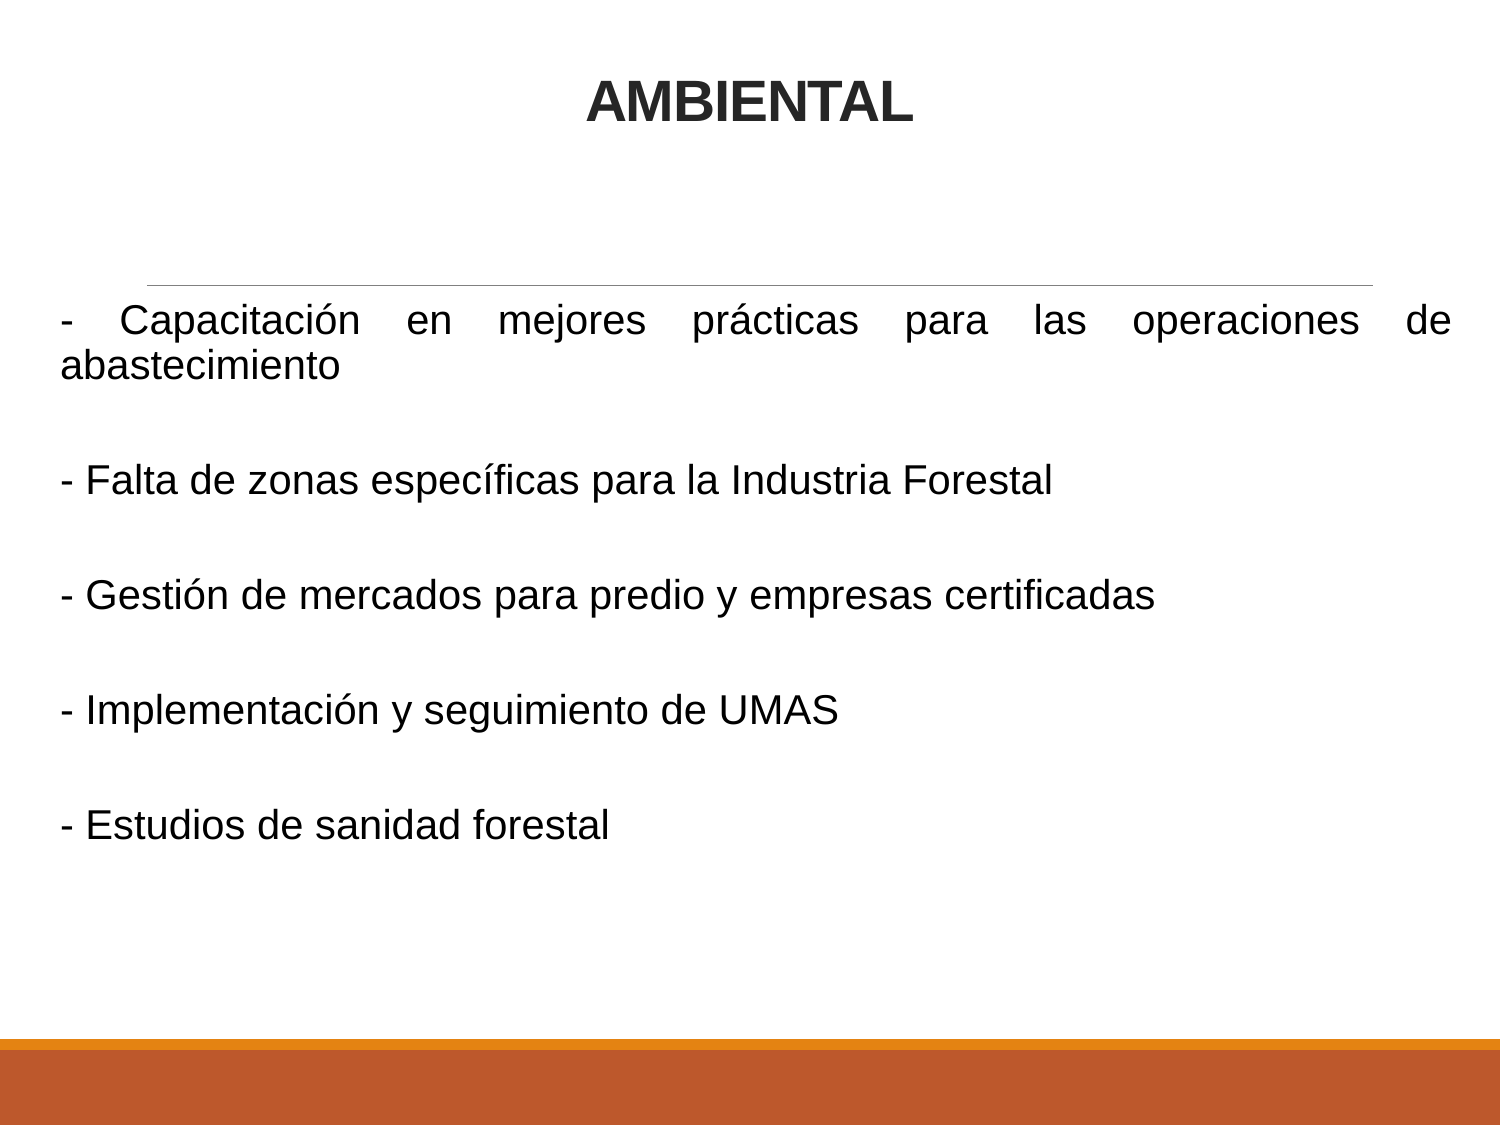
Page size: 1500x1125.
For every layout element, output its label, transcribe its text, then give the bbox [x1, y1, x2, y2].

title AMBIENTAL [173, 54, 1327, 142]
list - Capacitación en mejores prácticas para las operaciones de abastecimiento - Falta de zonas específicas para la Industria Forestal - Gestión de mercados para predio y empresas certificadas - Implementación y seguimiento de UMAS - Estudios de sanidad forestal [0, 290, 1453, 835]
